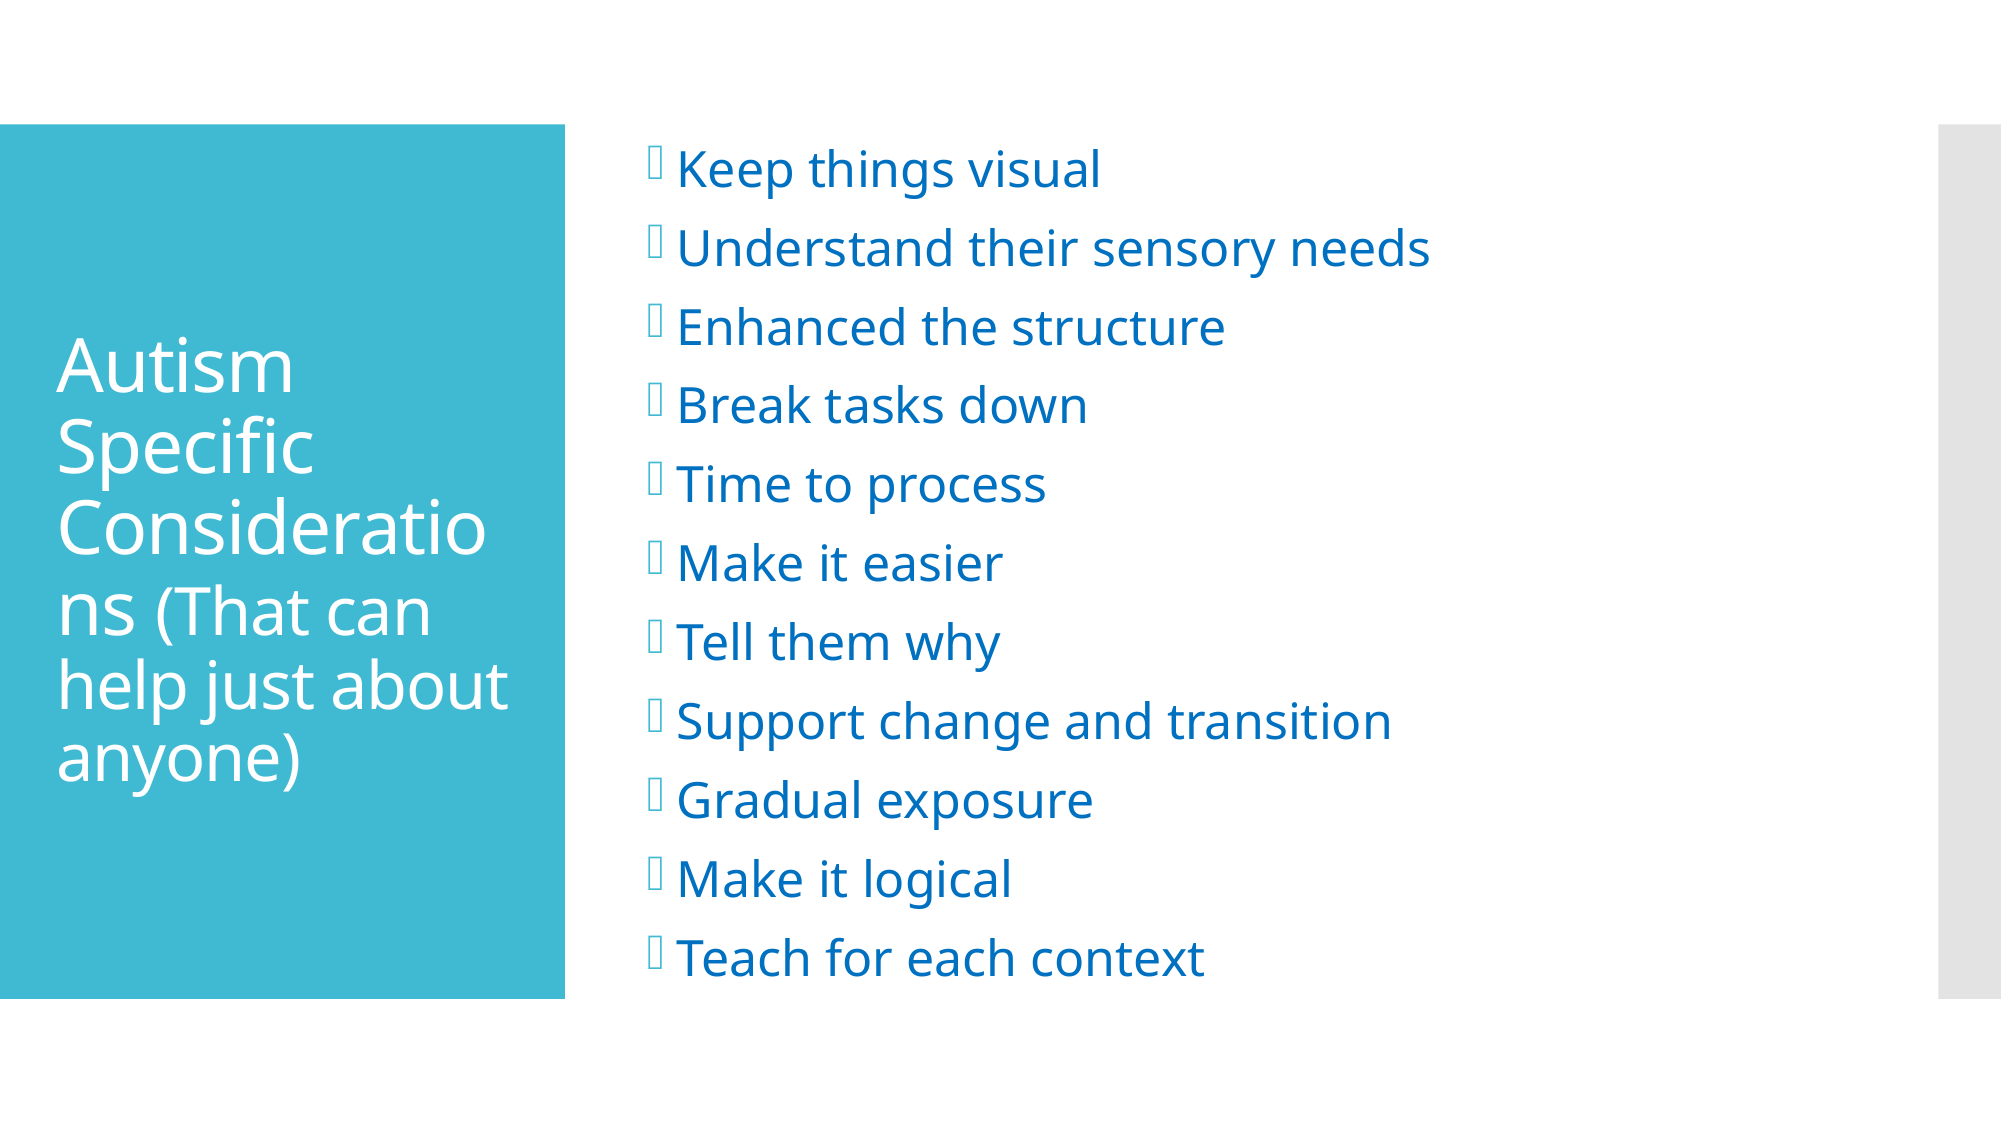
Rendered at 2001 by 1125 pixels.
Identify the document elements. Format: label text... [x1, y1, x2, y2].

list Keep things visual Understand their sensory needs Enhanced the structure Break tasks down Time to process Make it easier Tell them why Support change and transition Gradual exposure Make it logical Teach for each context [631, 228, 1686, 982]
title Autism Specific Considerations (That can help just about anyone) [41, 184, 525, 940]
